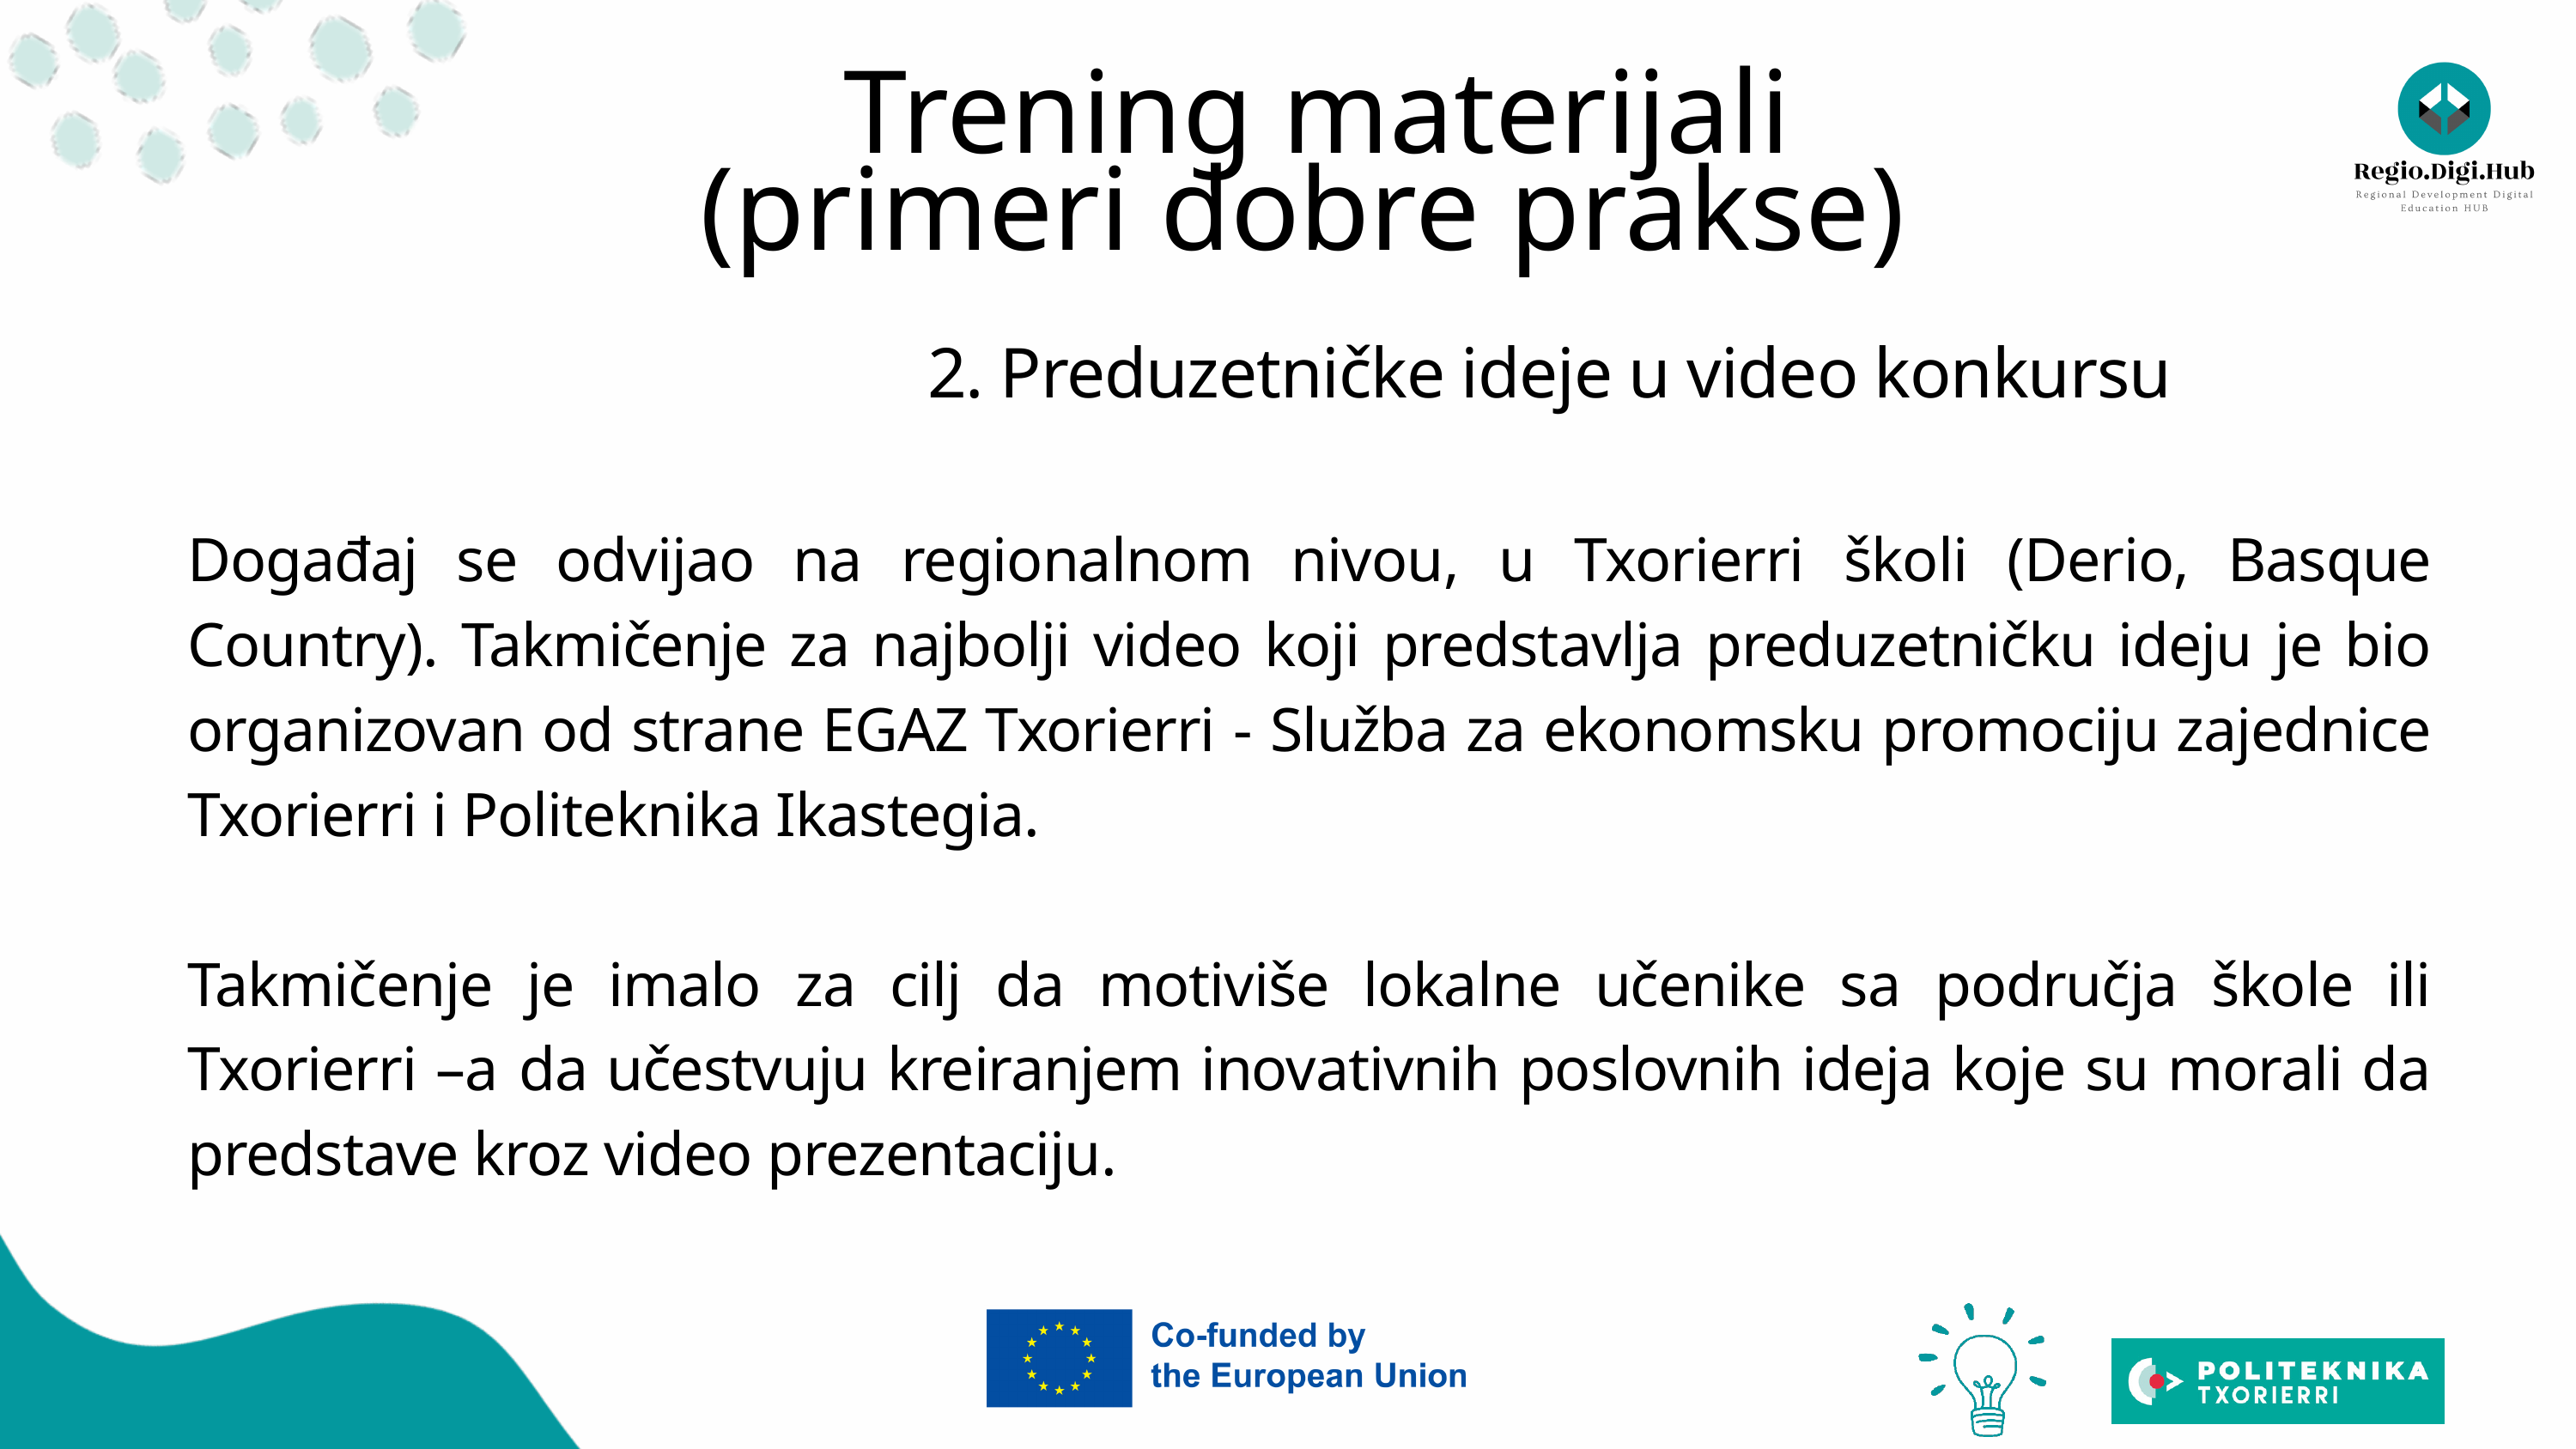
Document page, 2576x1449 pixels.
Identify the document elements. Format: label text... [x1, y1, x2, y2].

picture [2312, 0, 2576, 264]
picture [0, 1118, 908, 1449]
text_box 2. Preduzetničke ideje u video konkursu Događaj se odvijao na regionalnom nivou, u Txorierri školi (Derio, Basque Country). Takmičenje za najbolji video koji predstavlja preduzetničku ideju je bio organizovan od strane EGAZ Txorierri - Služba za ekonomsku promociju zajednice Txorierri i Politeknika Ikastegia. Takmičenje je imalo za cilj da motiviše lokalne učenike sa područja škole ili Txorierri –a da učestvuju kreiranjem inovativnih poslovnih ideja koje su morali da predstave kroz video prezentaciju. [187, 313, 2432, 1348]
picture [980, 1303, 1504, 1414]
text_box Trening materijali (primeri dobre prakse) [513, 78, 2122, 313]
picture [2111, 1338, 2445, 1424]
picture [1917, 1303, 2047, 1437]
picture [0, 0, 489, 306]
